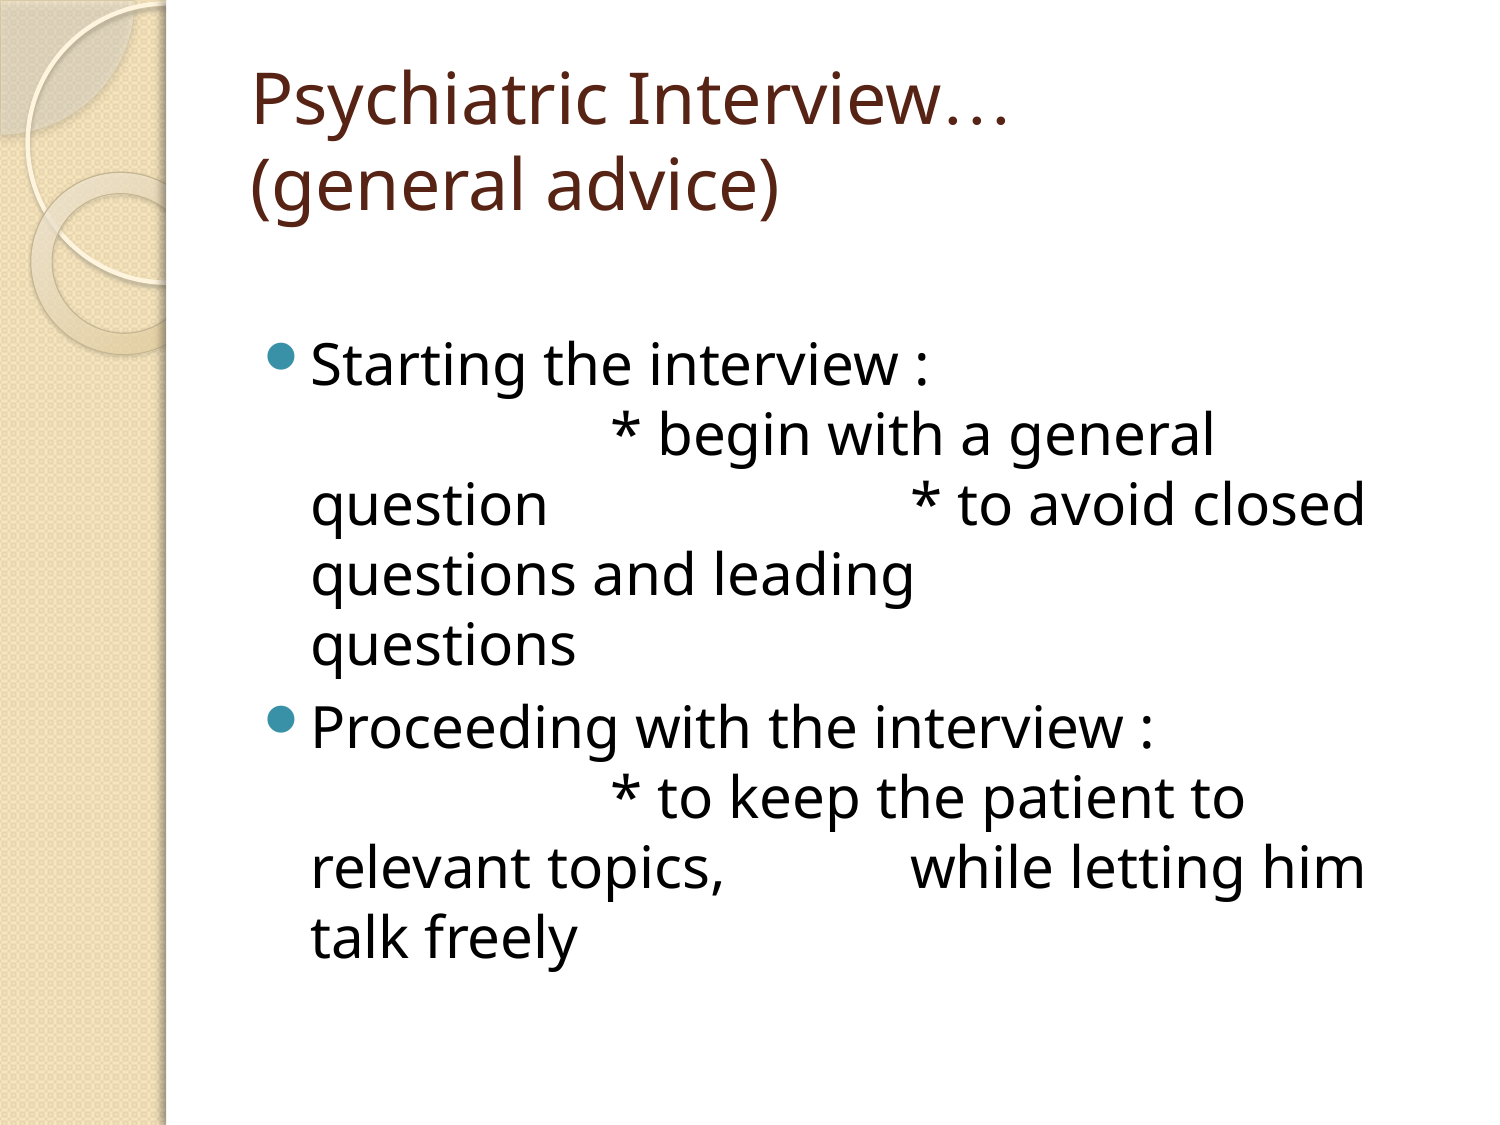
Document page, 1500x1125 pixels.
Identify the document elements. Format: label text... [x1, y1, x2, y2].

list Starting the interview : * begin with a general question * to avoid closed questions and leading questions Proceeding with the interview : * to keep the patient to relevant topics, while letting him talk freely [235, 237, 1466, 1025]
title Psychiatric Interview… (general advice) [235, 45, 1466, 233]
